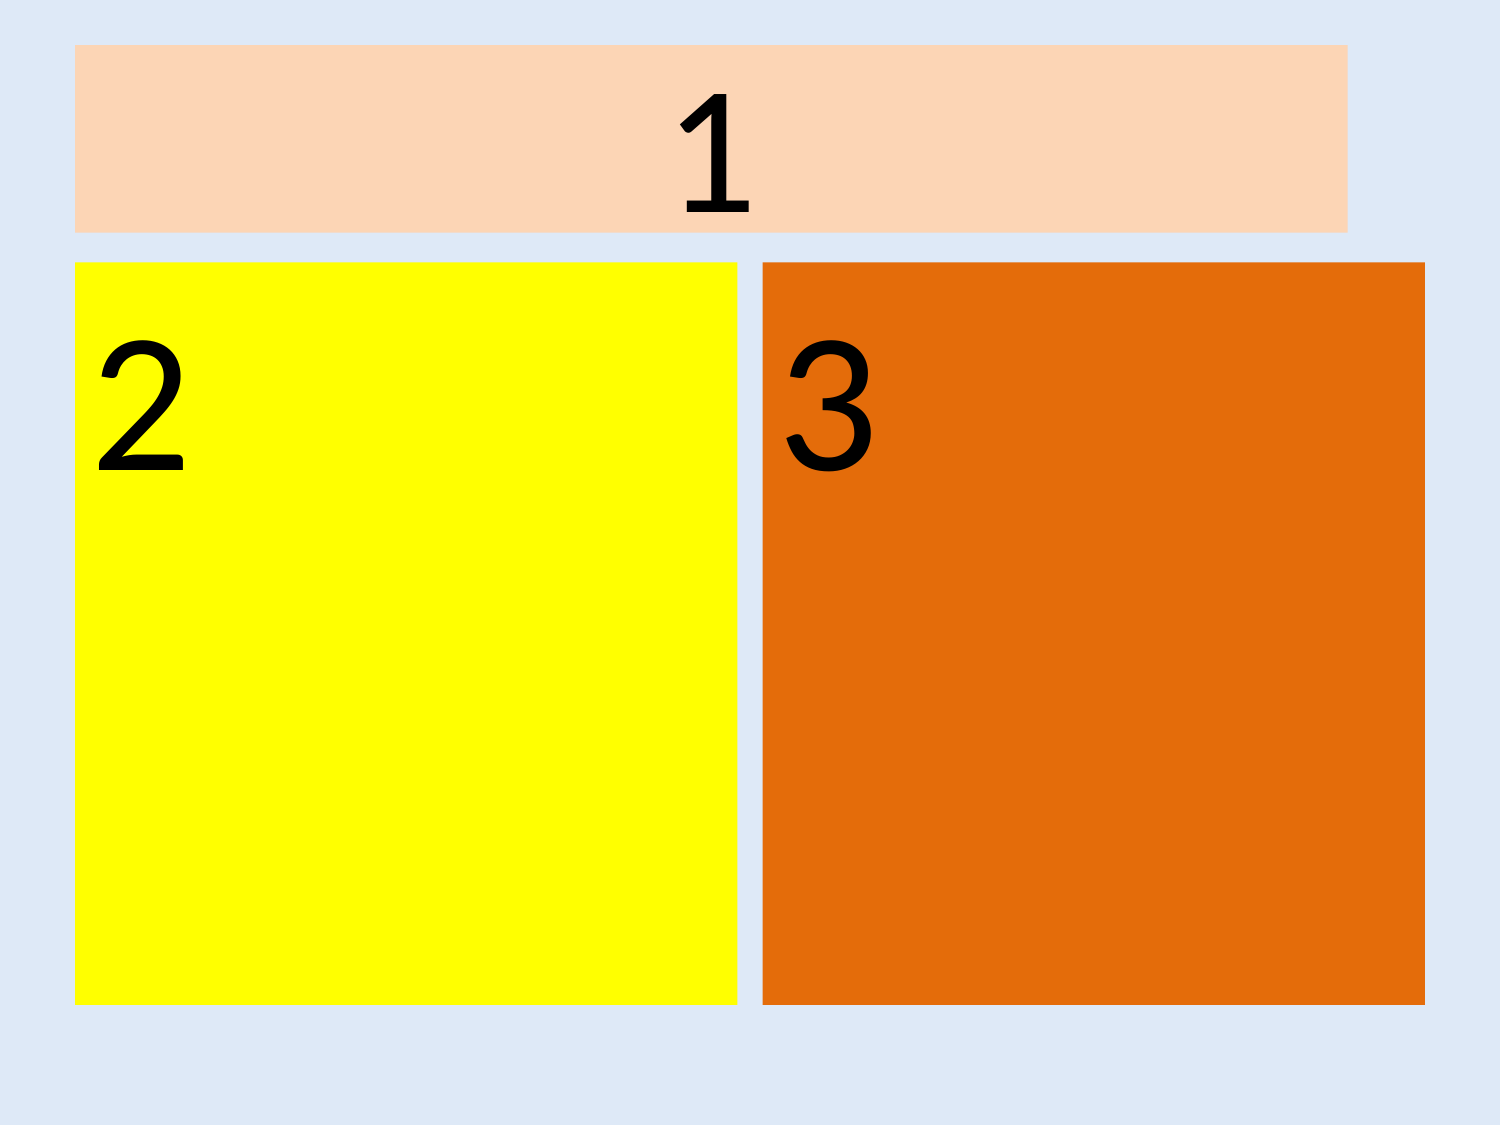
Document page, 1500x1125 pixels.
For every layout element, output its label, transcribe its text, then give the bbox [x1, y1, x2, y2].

list 3 [762, 262, 1425, 1005]
title 1 [75, 45, 1348, 233]
list 2 [75, 262, 738, 1005]
